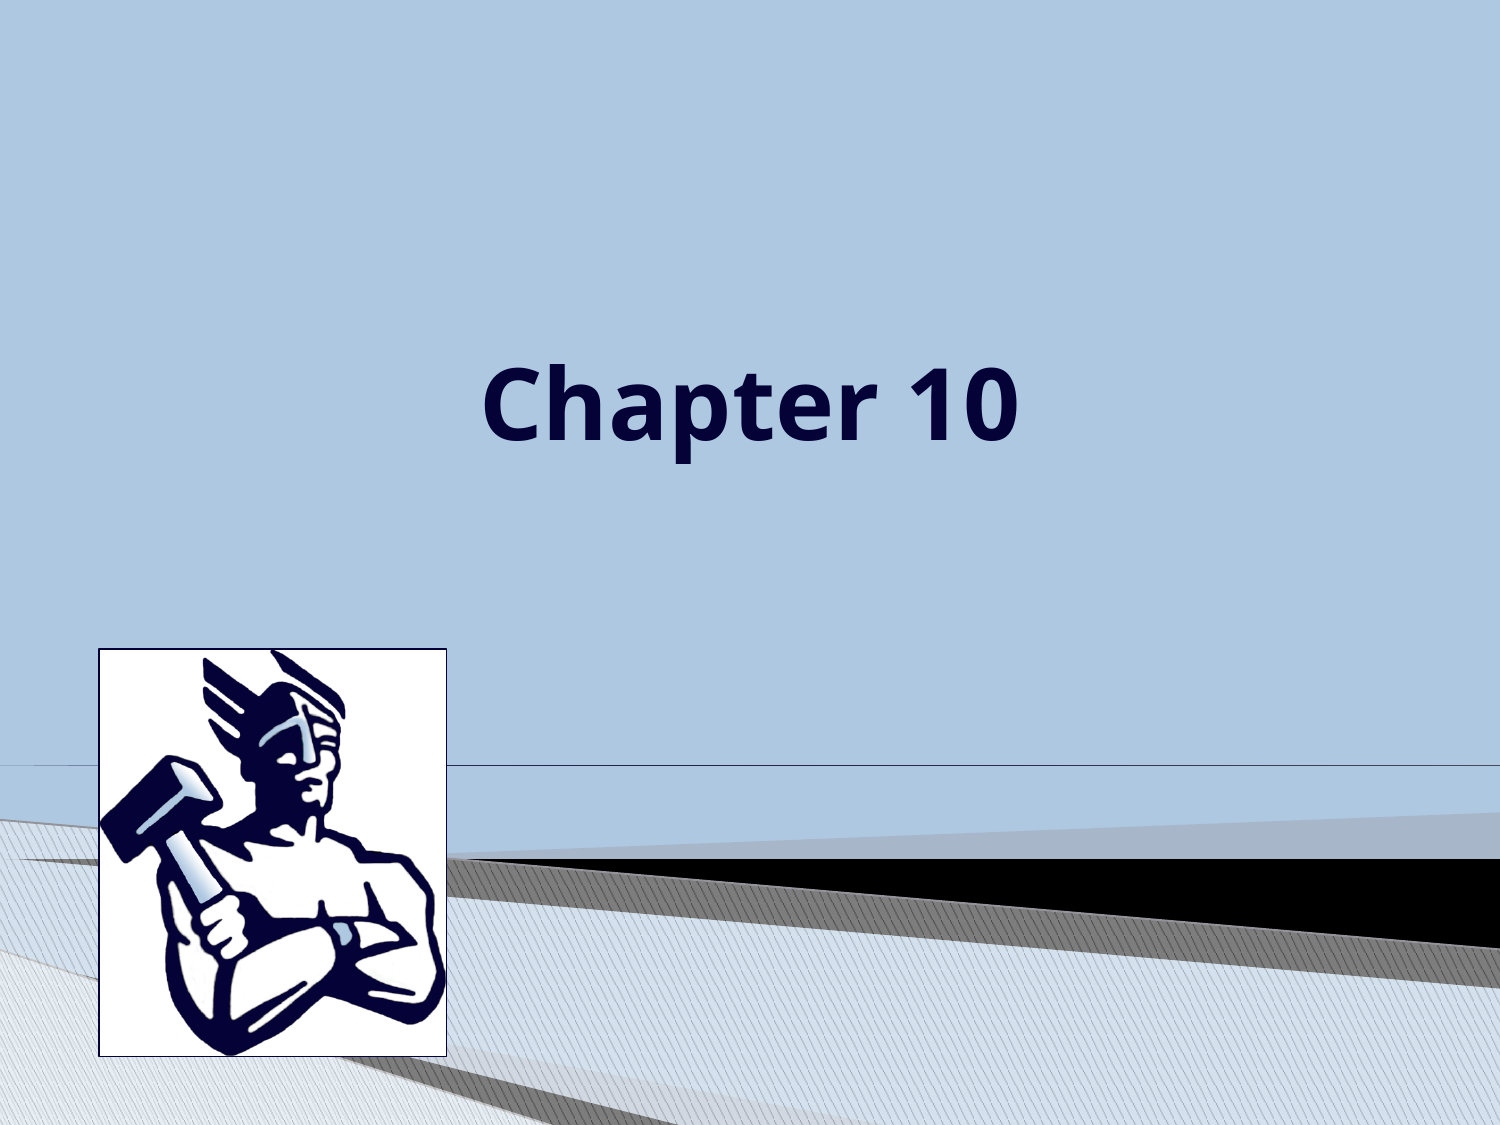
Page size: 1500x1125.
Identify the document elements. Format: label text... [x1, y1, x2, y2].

picture [5, 859, 98, 867]
title Chapter 10 [112, 287, 1388, 588]
picture [343, 1057, 679, 1125]
picture [99, 649, 1500, 1056]
